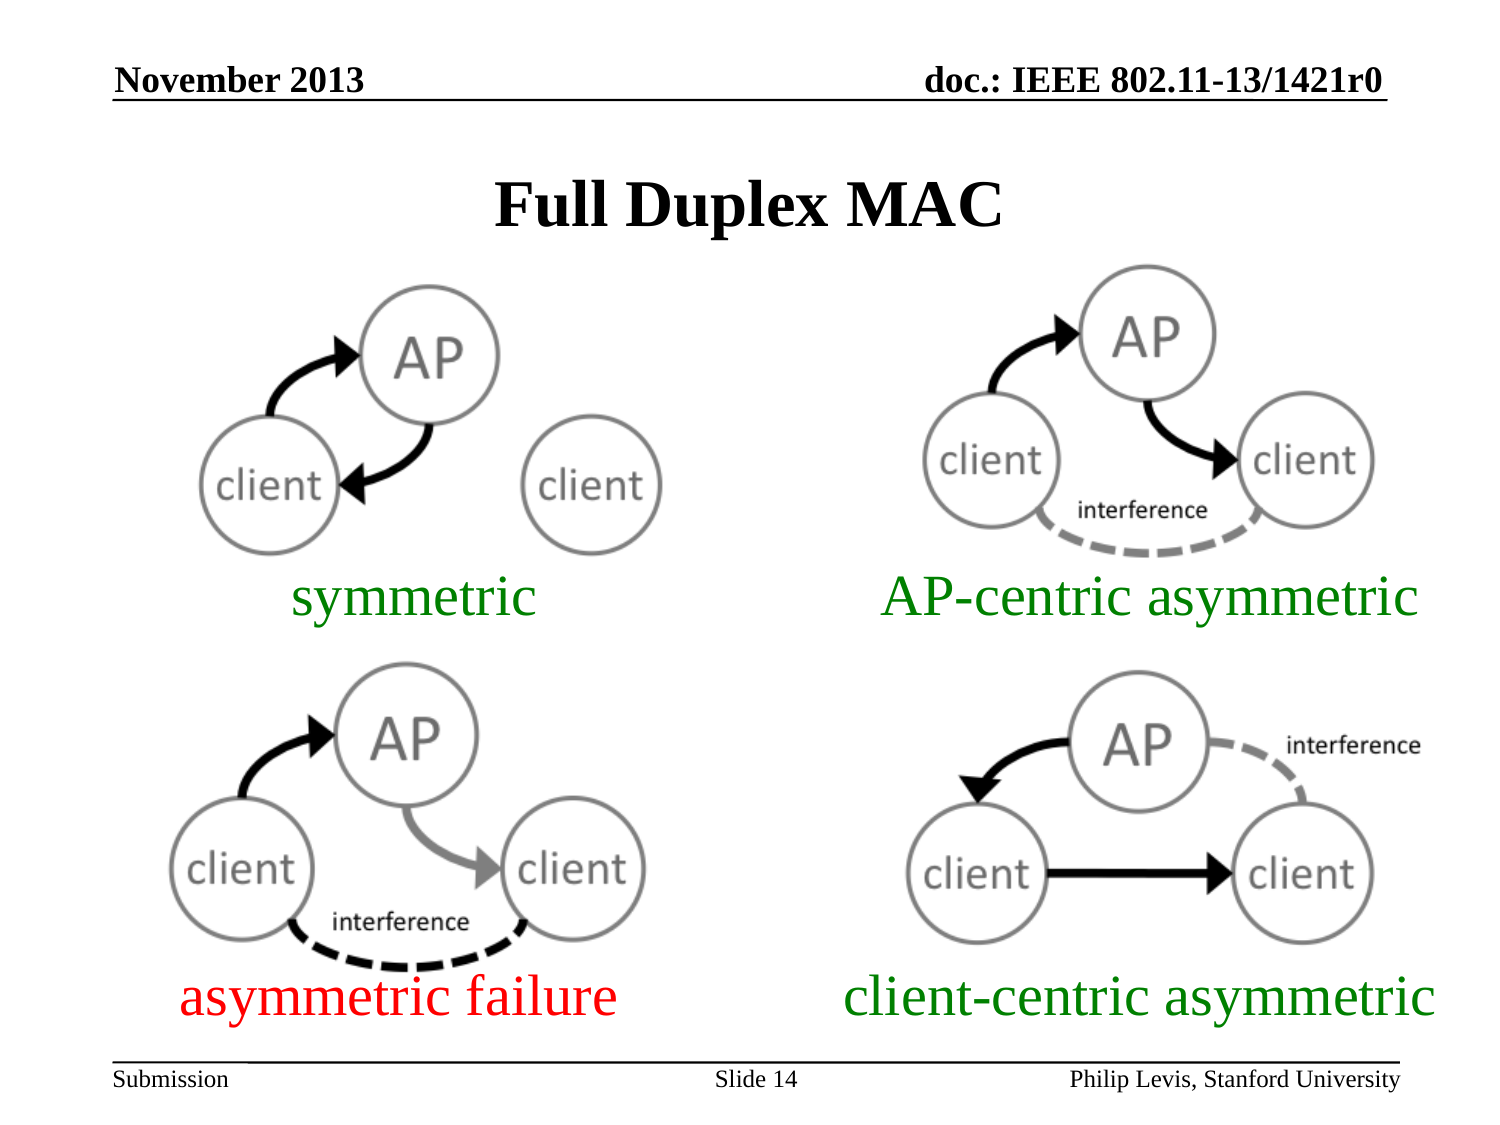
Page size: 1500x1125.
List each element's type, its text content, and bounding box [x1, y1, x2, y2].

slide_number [114, 54, 370, 101]
text_box asymmetric failure [165, 990, 634, 1035]
title Full Duplex MAC [112, 112, 1388, 288]
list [849, 249, 1451, 568]
picture [887, 649, 1435, 981]
footer Philip Levis, Stanford University [1064, 1061, 1402, 1093]
text_box symmetric [276, 628, 553, 635]
text_box client-centric asymmetric [828, 950, 1452, 1035]
slide_number Slide 14 [712, 1061, 800, 1093]
picture [162, 649, 683, 981]
picture [174, 262, 763, 620]
text_box AP-centric asymmetric [865, 577, 1435, 635]
